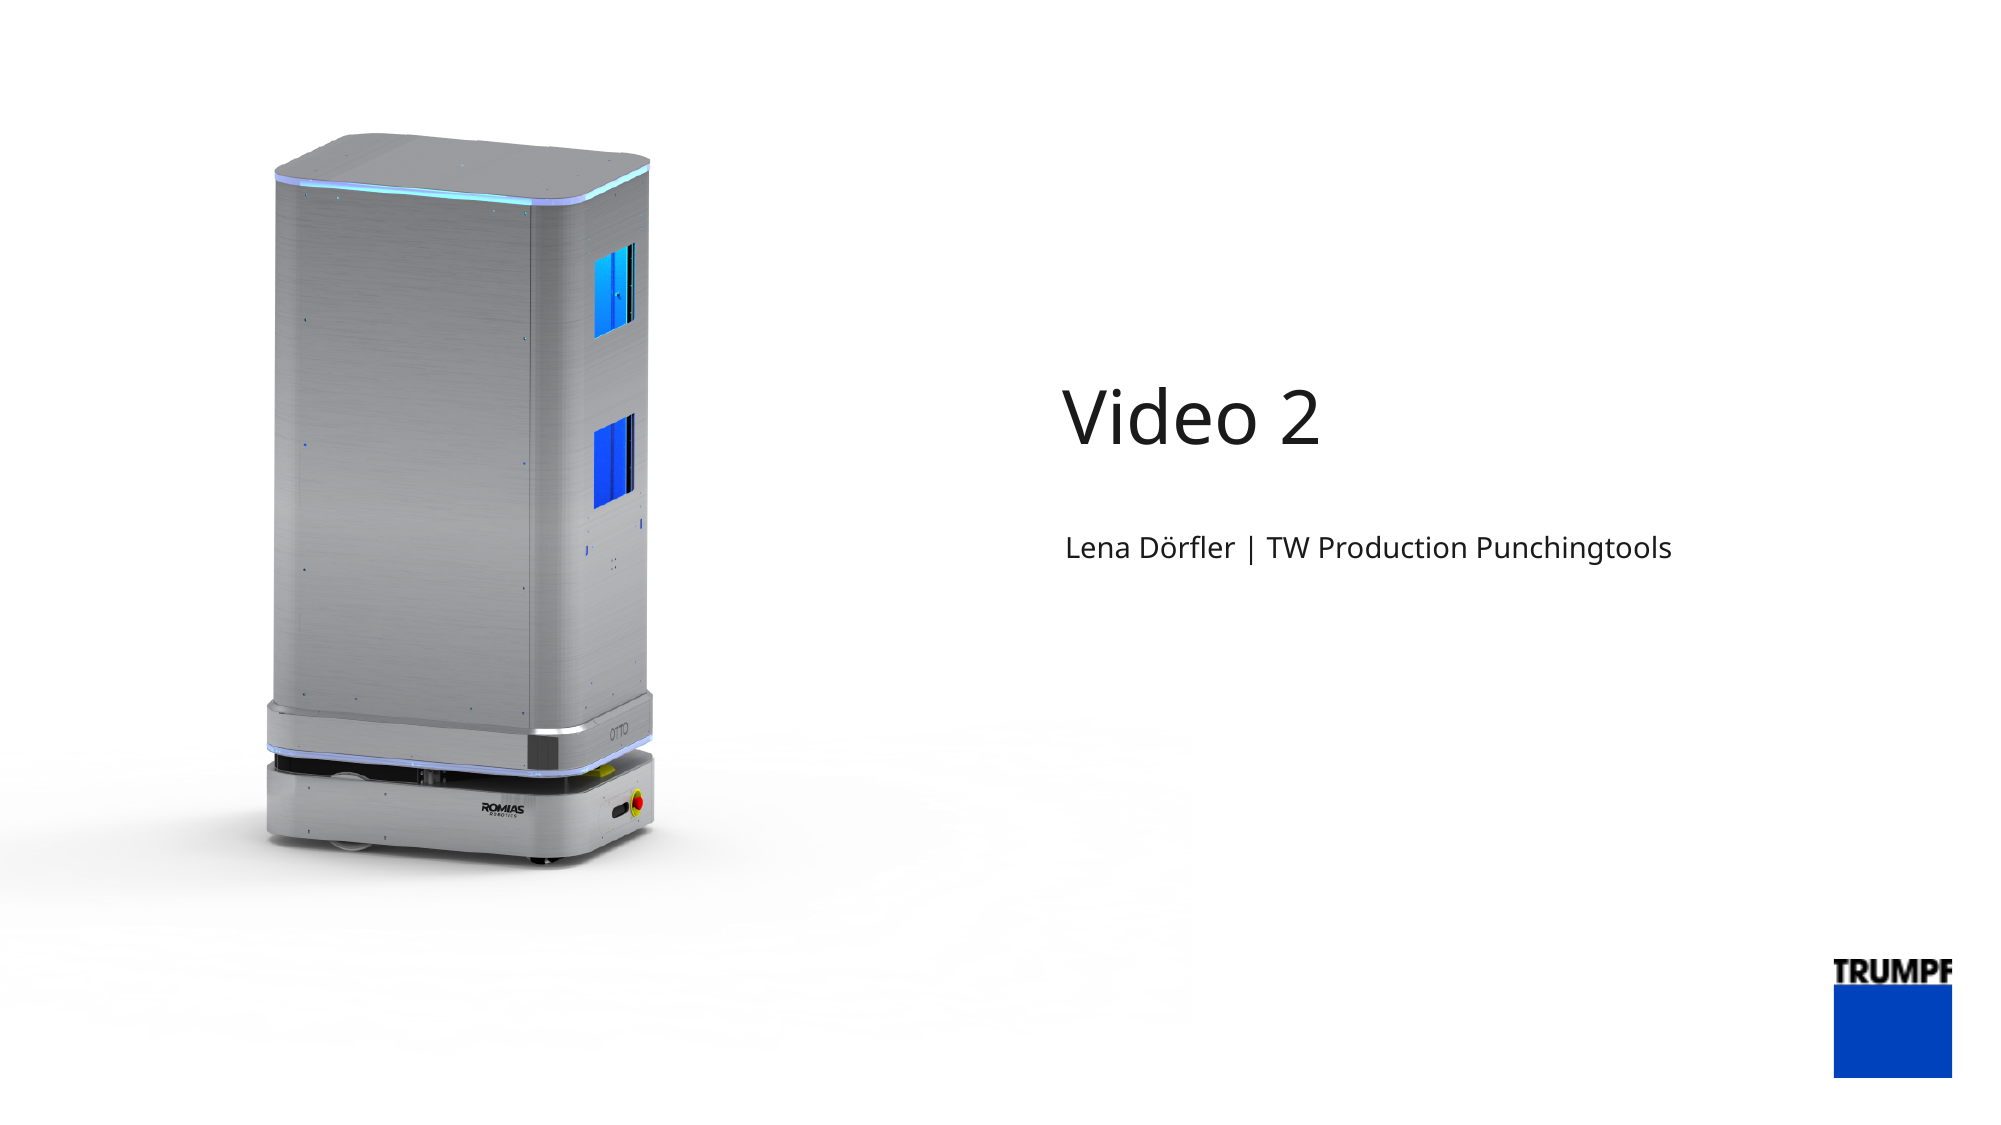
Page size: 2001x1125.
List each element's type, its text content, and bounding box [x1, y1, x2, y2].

title Video 2 [1192, 286, 1815, 461]
footer Lena Dörfler | TW Production Punchingtools [1192, 531, 1815, 567]
picture [0, 23, 1192, 1076]
